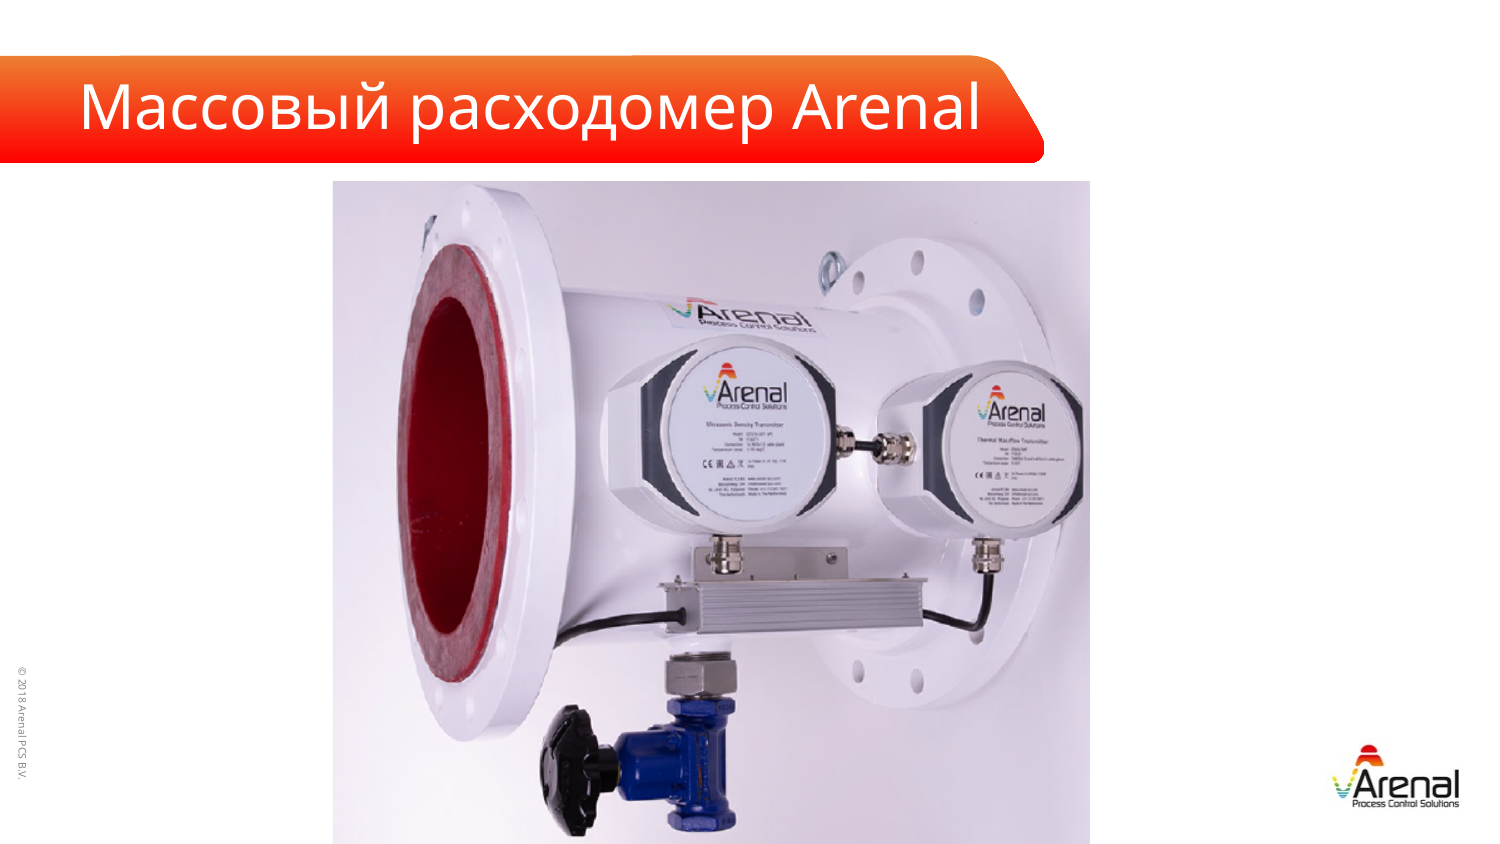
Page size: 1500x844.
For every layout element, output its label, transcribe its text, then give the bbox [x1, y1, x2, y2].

picture [333, 132, 1090, 844]
picture [1326, 738, 1465, 814]
title Массовый расходомер Arenal [63, 40, 1437, 178]
text_box [0, 54, 63, 164]
